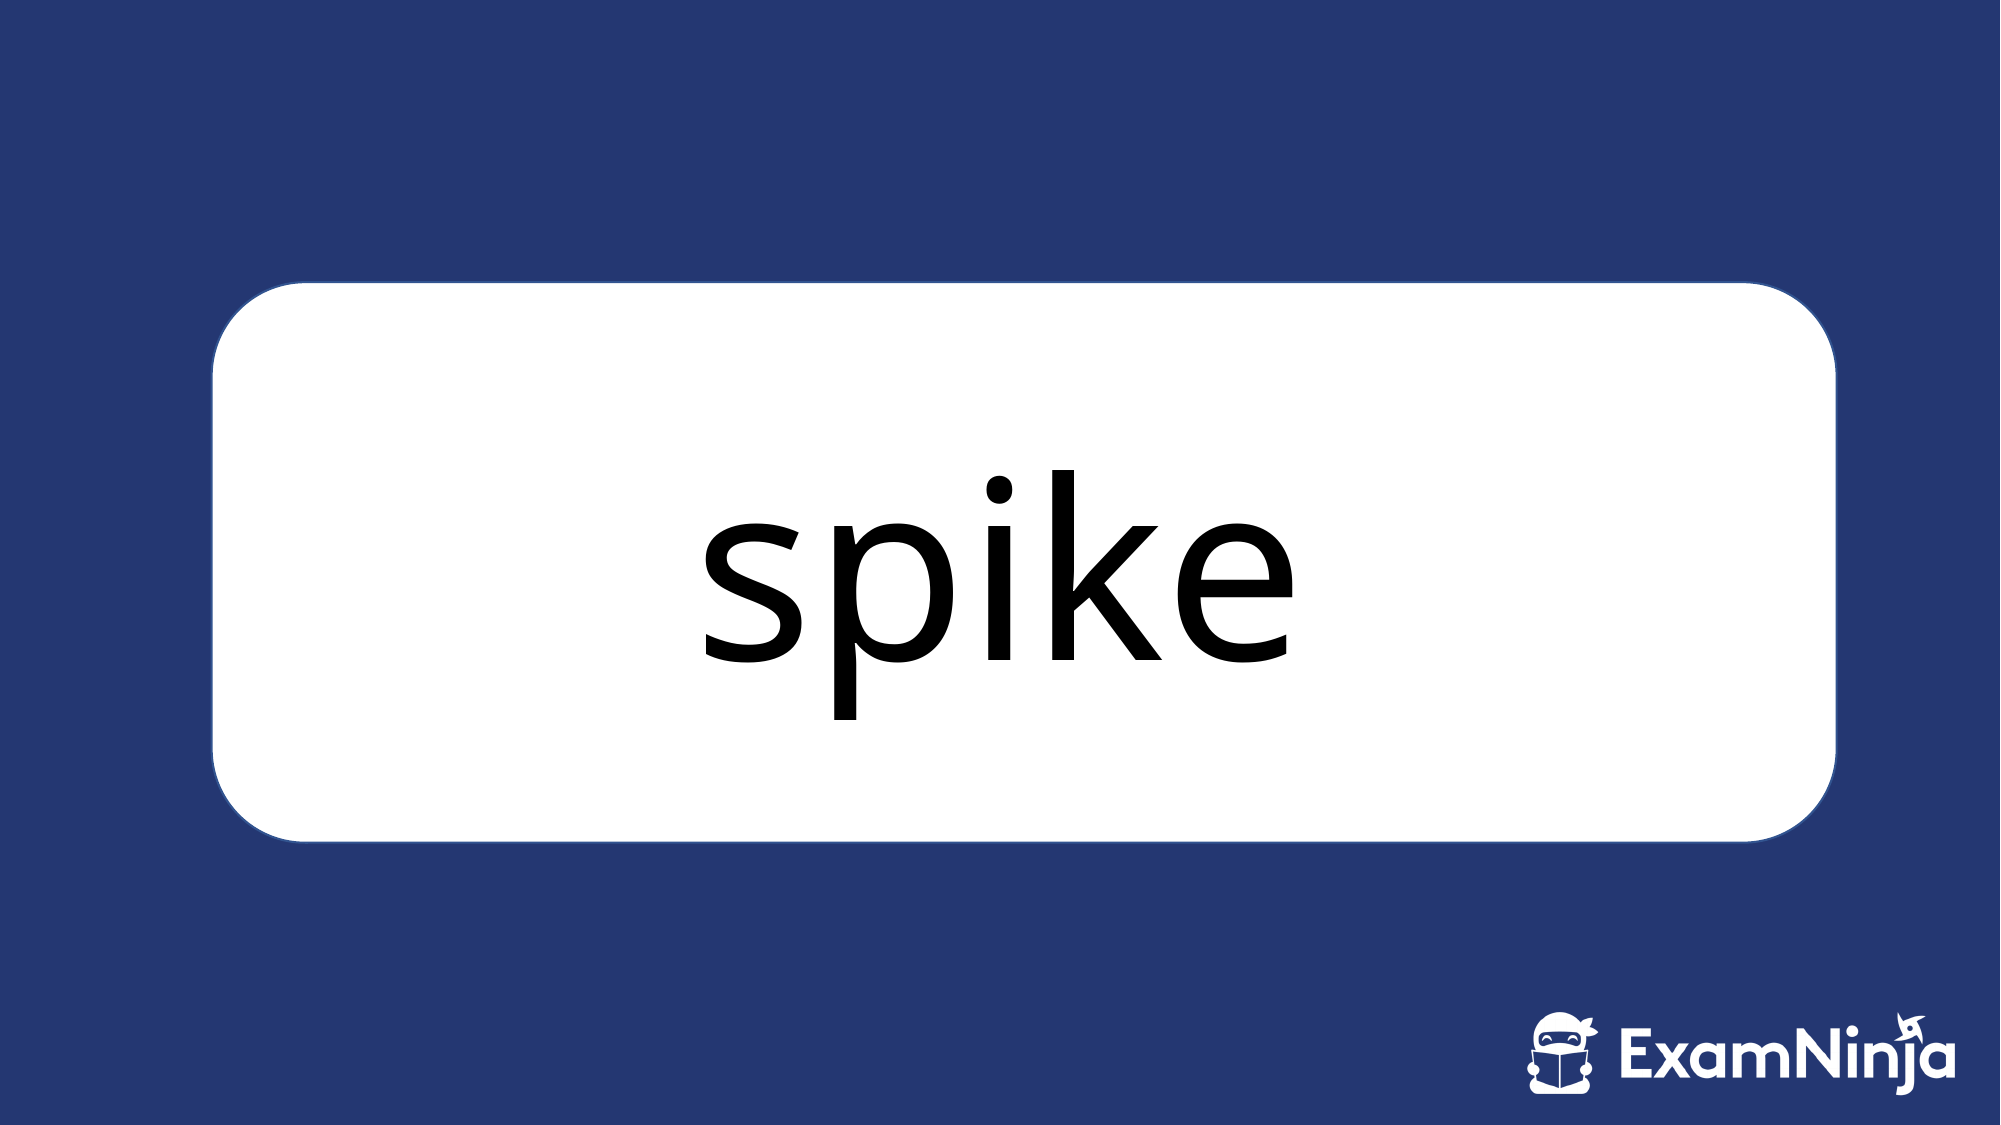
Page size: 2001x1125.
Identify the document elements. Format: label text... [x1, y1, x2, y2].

text_box [210, 281, 1838, 403]
text_box [210, 719, 1838, 844]
picture [1501, 1003, 1979, 1102]
text_box spike [143, 403, 1857, 719]
